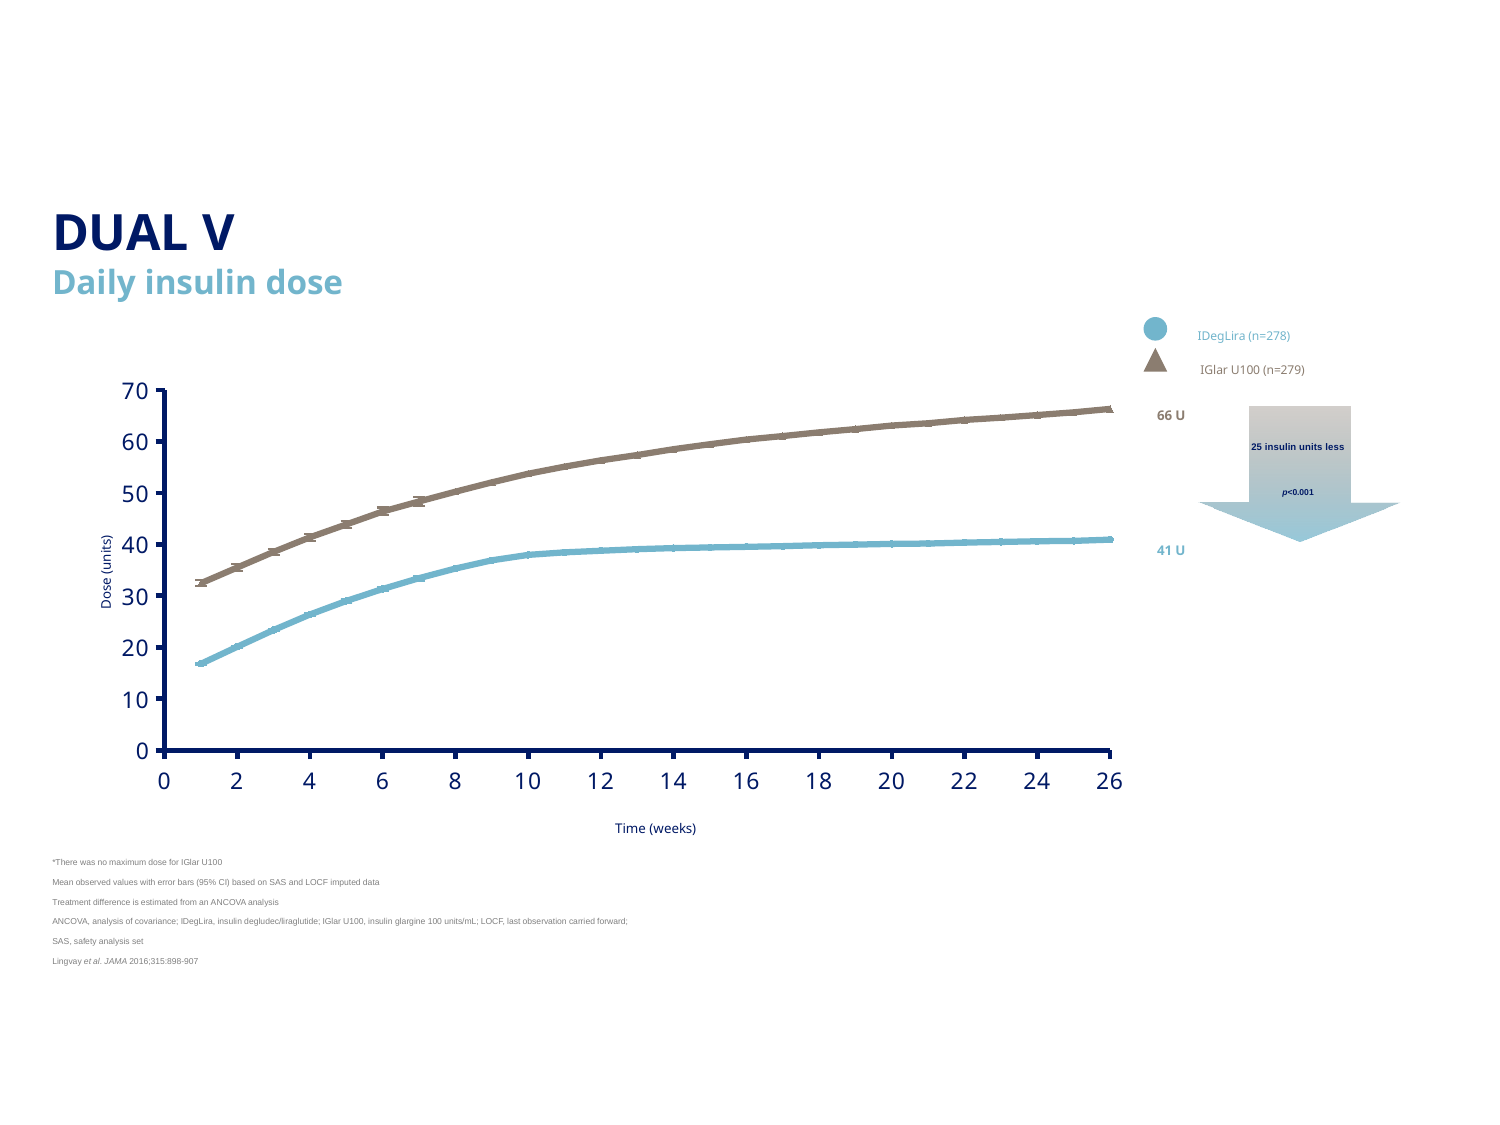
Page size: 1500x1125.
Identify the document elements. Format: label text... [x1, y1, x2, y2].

title DUAL V Daily insulin dose [52, 218, 1448, 283]
text_box 25 insulin units less p<0.001 [1230, 422, 1369, 505]
chart [0, 361, 1141, 821]
text_box Time (weeks) [484, 829, 828, 844]
text_box 41 U [1144, 519, 1241, 566]
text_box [1143, 307, 1339, 374]
text_box [1196, 499, 1403, 544]
text_box *There was no maximum dose for IGlar U100 Mean observed values with error bars (95% CI) based on SAS and LOCF imputed data Treatment difference is estimated from an ANCOVA analysis ANCOVA, analysis of covariance; IDegLira, insulin degludec/liraglutide; IGlar U100, insulin glargine 100 units/mL; LOCF, last observation carried forward; SAS, safety analysis set Lingvay et al. JAMA 2016;315:898-907 [40, 901, 1386, 978]
text_box 66 U [1144, 384, 1241, 431]
text_box [1246, 404, 1352, 422]
